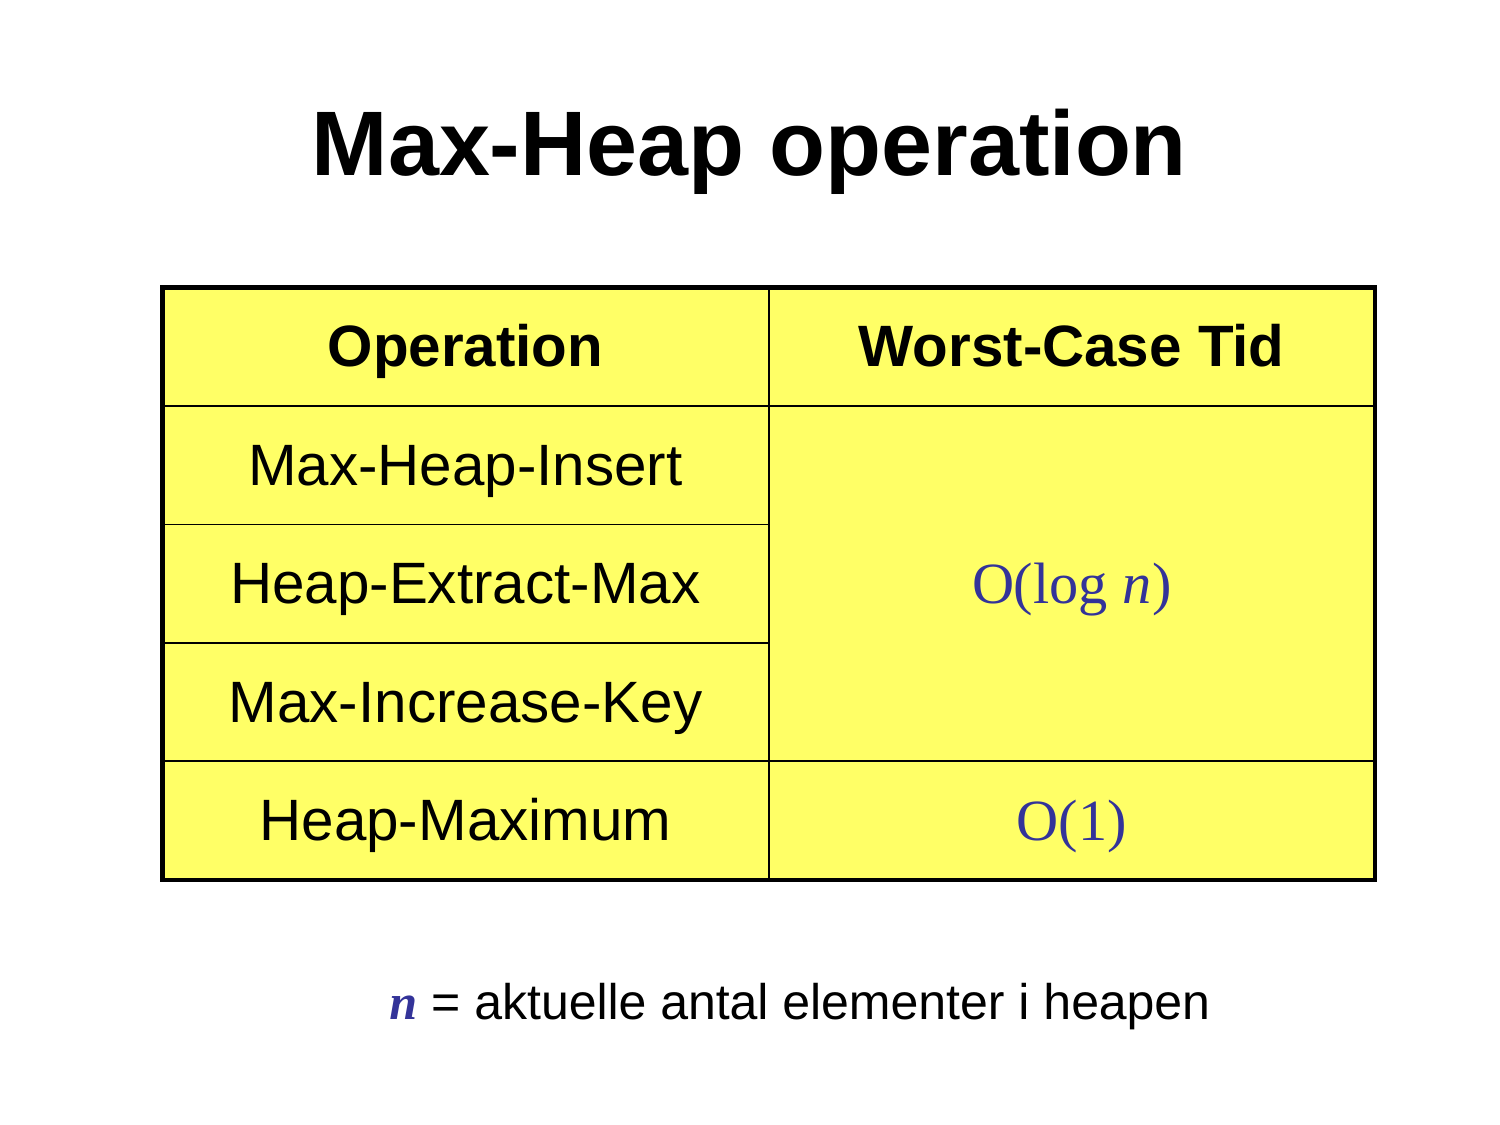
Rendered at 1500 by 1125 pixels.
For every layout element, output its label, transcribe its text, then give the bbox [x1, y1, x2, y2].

table_header Operation [165, 290, 768, 405]
table_cell Heap-Maximum [165, 762, 768, 878]
table_cell O(log n) [770, 407, 1373, 760]
table_header Worst-Case Tid [770, 290, 1373, 405]
table_cell Max-Heap-Insert [165, 407, 768, 524]
table_cell O(1) [770, 762, 1373, 878]
table_cell Heap-Extract-Max [165, 525, 768, 642]
table_cell Max-Increase-Key [165, 644, 768, 760]
title Max-Heap operation [75, 45, 1425, 233]
text_box n = aktuelle antal elementer i heapen [349, 962, 1250, 1038]
